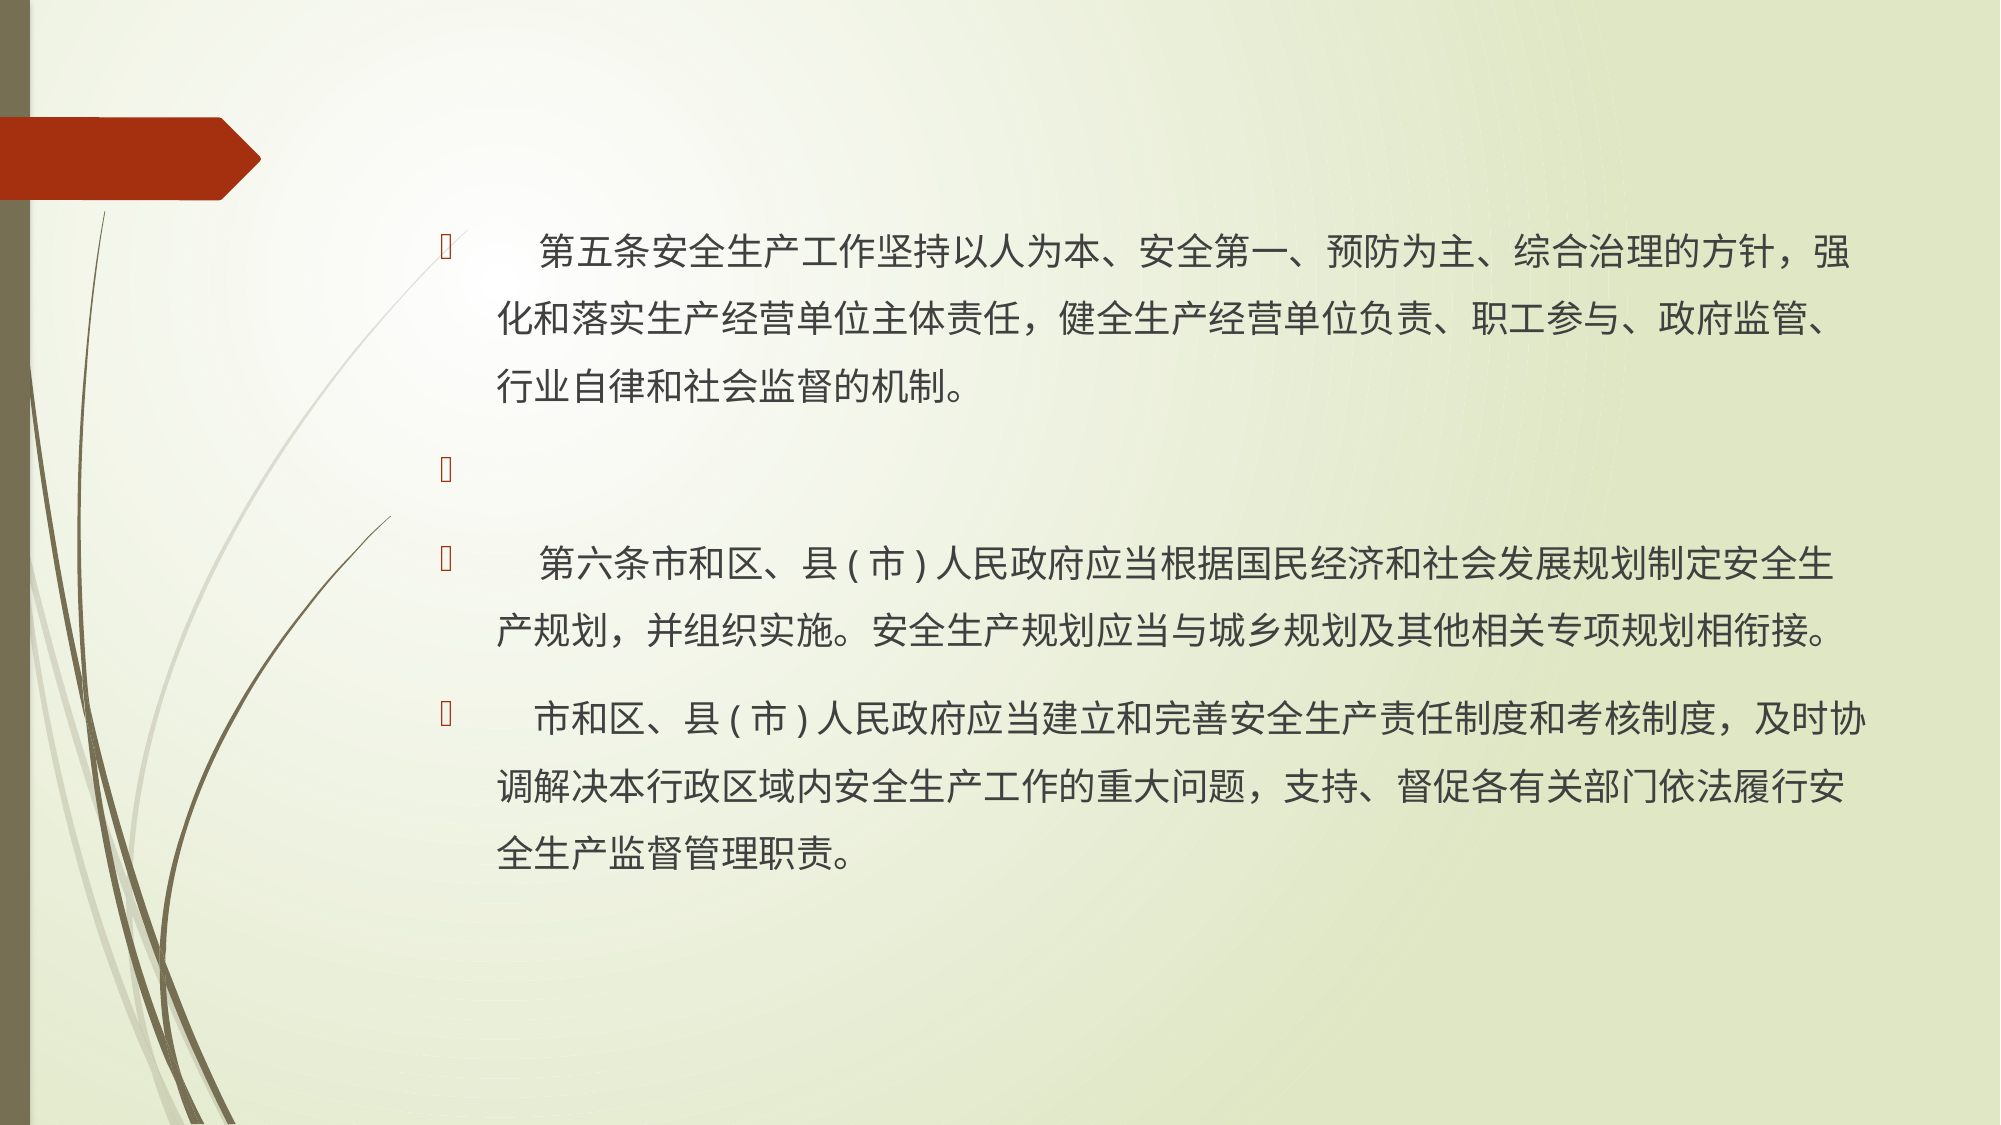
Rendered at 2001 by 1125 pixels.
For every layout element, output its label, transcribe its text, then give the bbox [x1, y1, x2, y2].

list 第五条安全生产工作坚持以人为本、安全第一、预防为主、综合治理的方针，强化和落实生产经营单位主体责任，健全生产经营单位负责、职工参与、政府监管、行业自律和社会监督的机制。 第六条市和区、县(市)人民政府应当根据国民经济和社会发展规划制定安全生产规划，并组织实施。安全生产规划应当与城乡规划及其他相关专项规划相衔接。 市和区、县(市)人民政府应当建立和完善安全生产责任制度和考核制度，及时协调解决本行政区域内安全生产工作的重大问题，支持、督促各有关部门依法履行安全生产监督管理职责。 [424, 197, 1888, 970]
